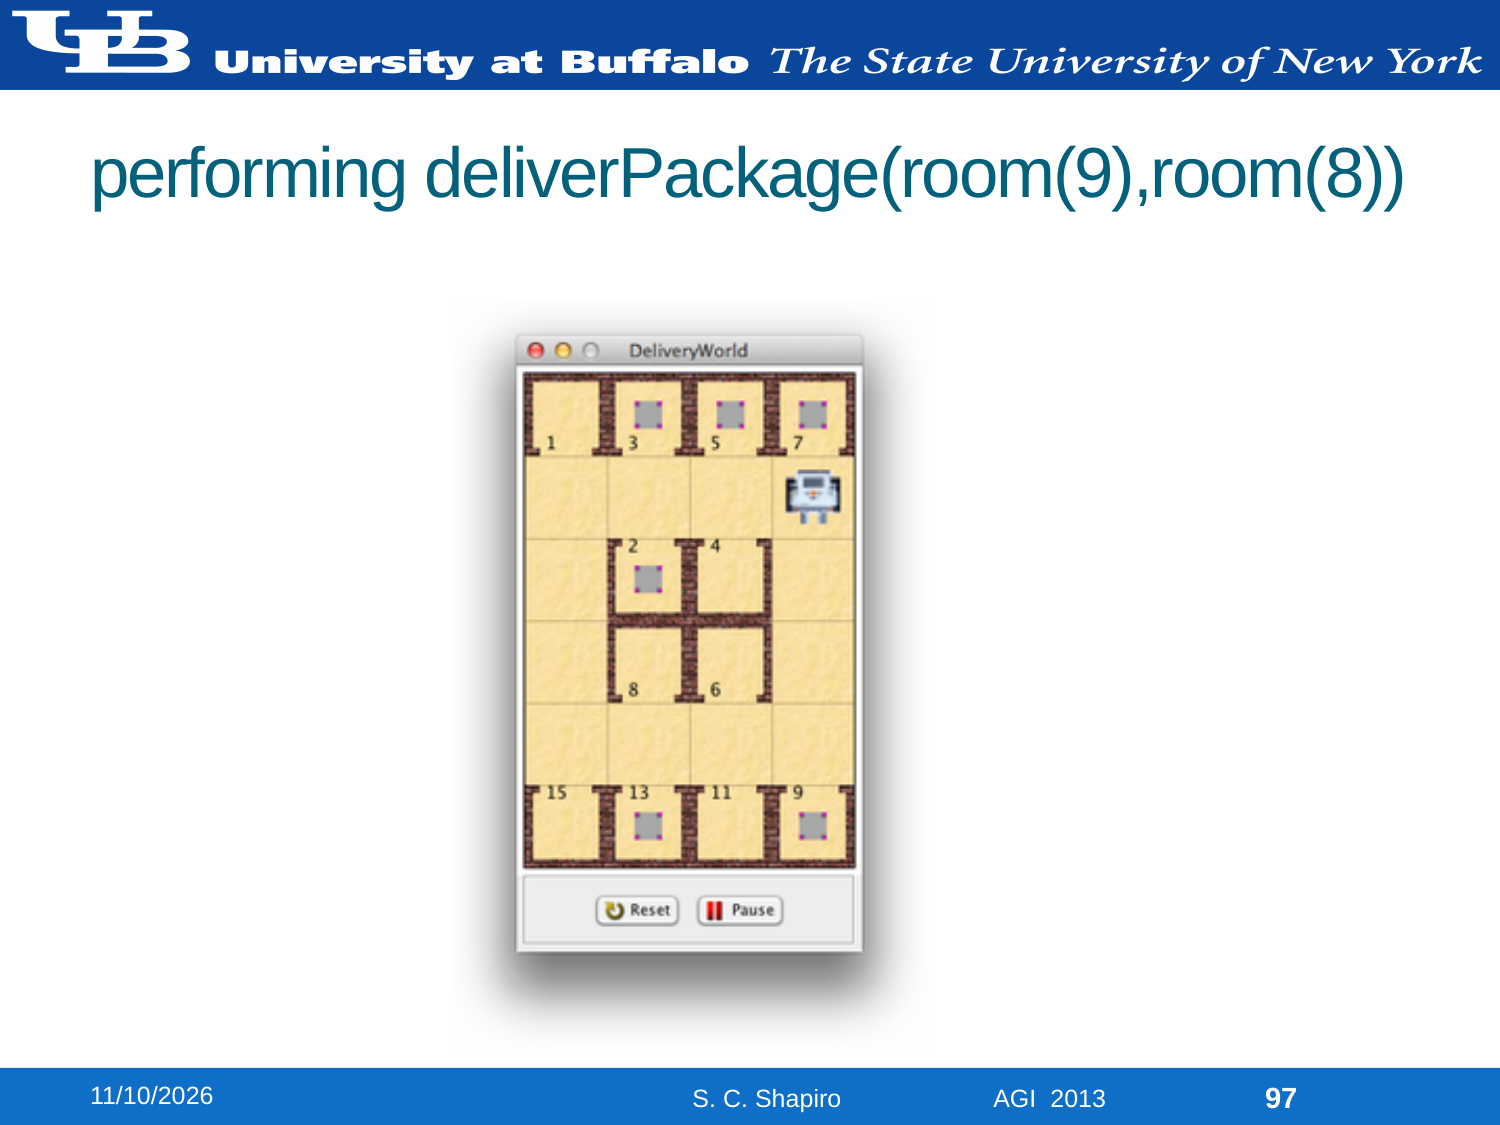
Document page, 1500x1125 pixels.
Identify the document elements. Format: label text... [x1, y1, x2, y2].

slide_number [75, 1068, 550, 1122]
title performing deliverPackage(room(9),room(8)) [75, 87, 1425, 250]
footer S. C. Shapiro AGI 2013 [562, 1071, 1238, 1125]
picture [449, 299, 930, 1051]
picture [0, 0, 1500, 90]
slide_number 97 [1250, 1069, 1425, 1124]
